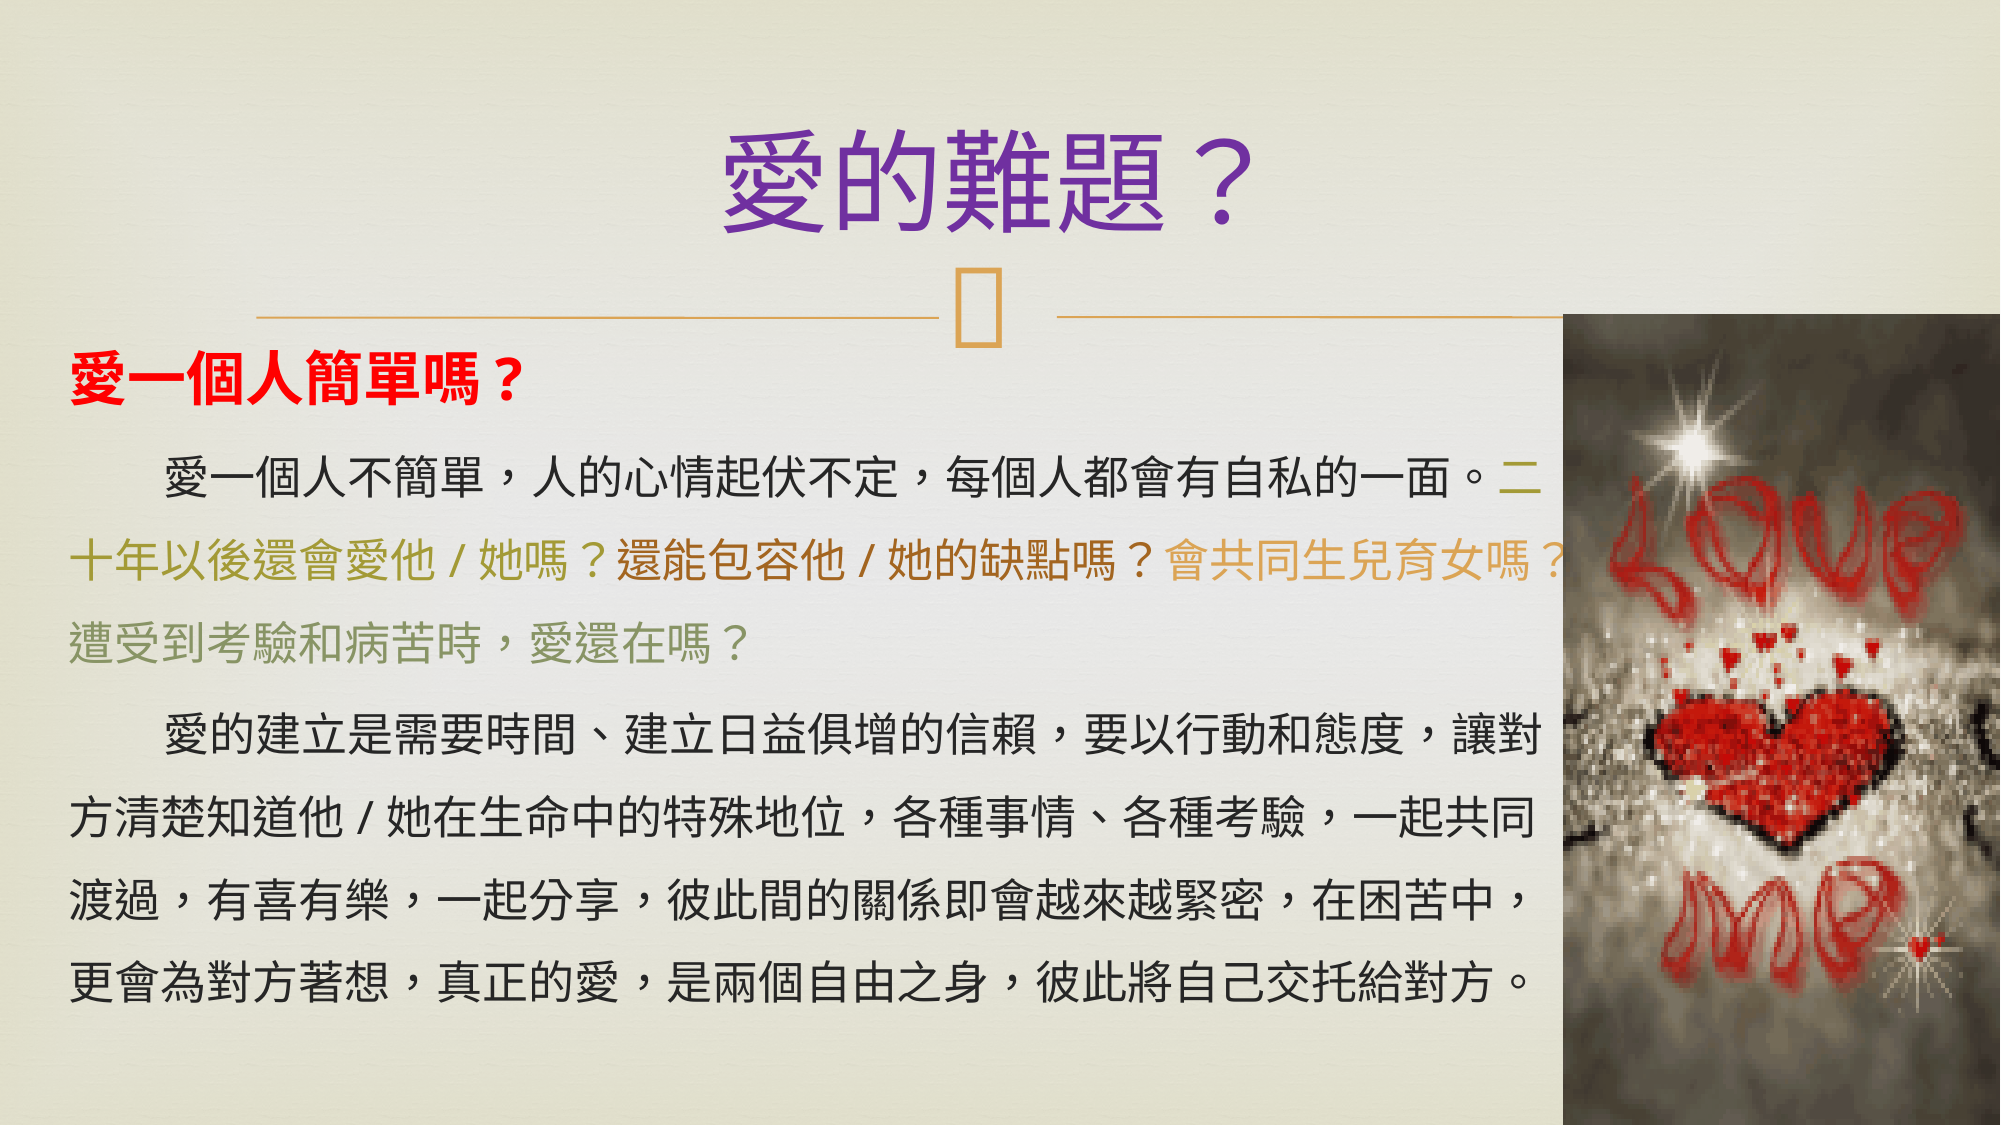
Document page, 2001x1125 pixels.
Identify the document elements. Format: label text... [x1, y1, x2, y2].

picture [1562, 313, 2000, 1125]
list 愛一個人簡單嗎? 愛一個人不簡單，人的心情起伏不定，每個人都會有自私的一面。二十年以後還會愛他/她嗎？還能包容他/她的缺點嗎？會共同生兒育女嗎？遭受到考驗和病苦時，愛還在嗎？ 愛的建立是需要時間、建立日益俱增的信賴，要以行動和態度，讓對方清楚知道他/她在生命中的特殊地位，各種事情、各種考驗，一起共同渡過，有喜有樂，一起分享，彼此間的關係即會越來越緊密，在困苦中，更會為對方著想，真正的愛，是兩個自由之身，彼此將自己交托給對方。 [53, 333, 1557, 1091]
title 愛的難題？ [150, 93, 1848, 267]
